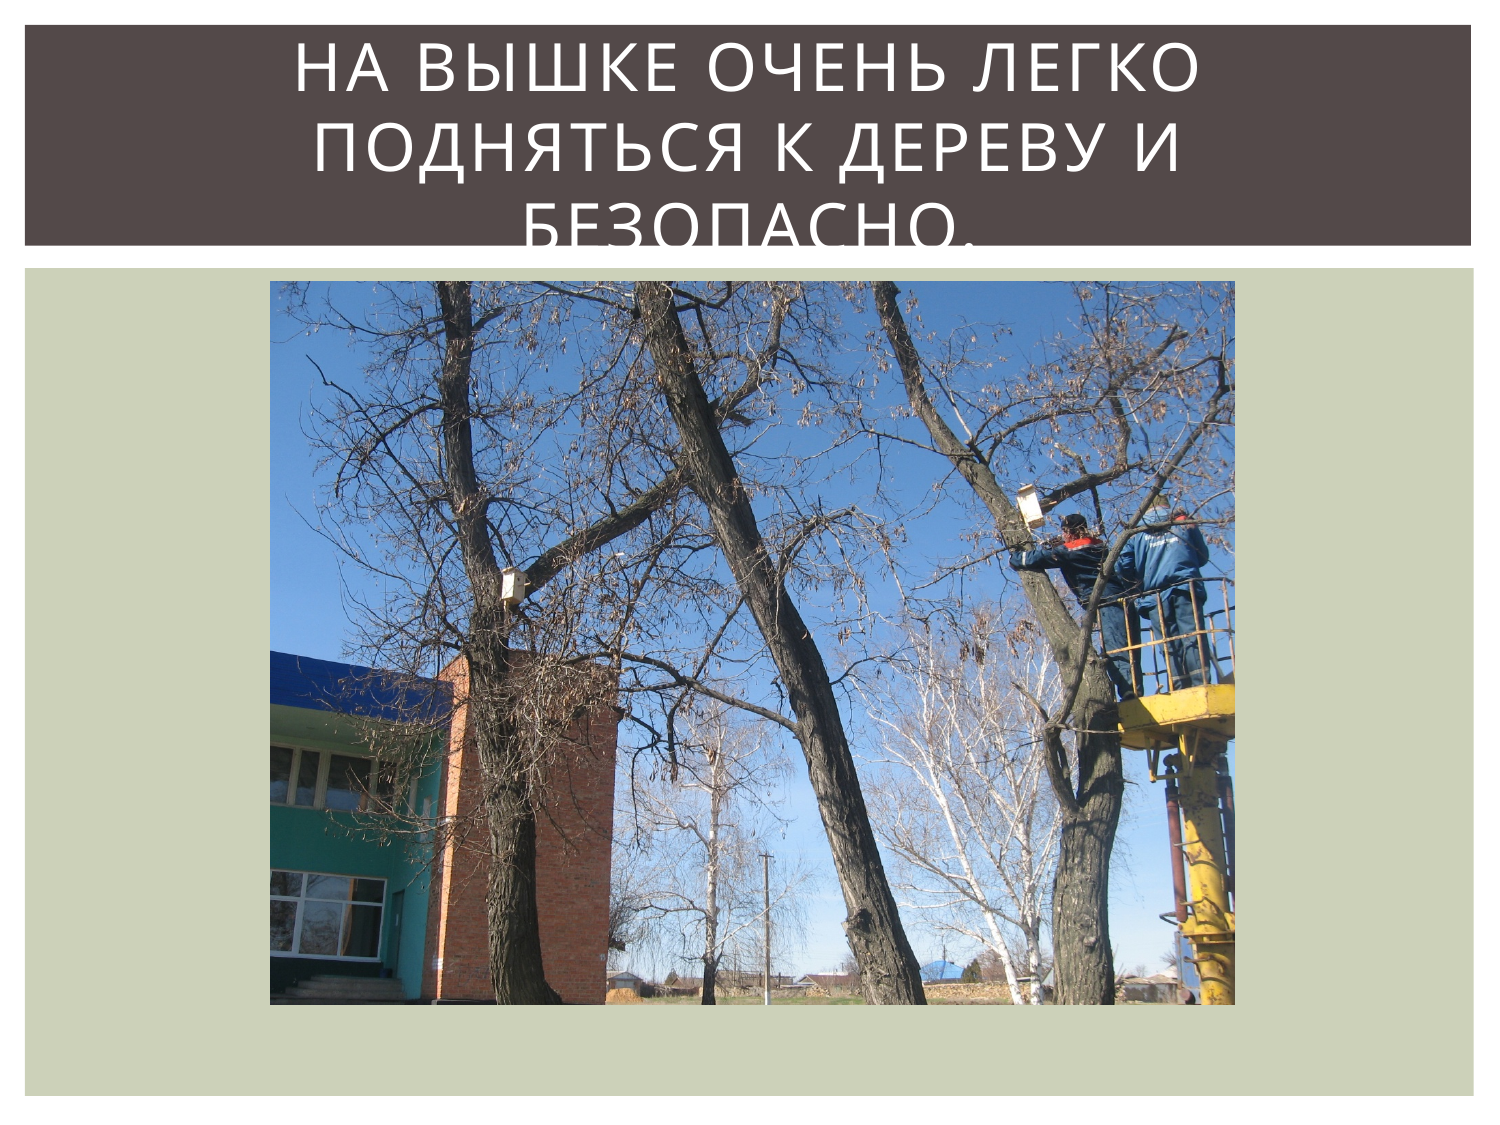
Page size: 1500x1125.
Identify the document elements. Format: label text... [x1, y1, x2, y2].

title На Вышке очень легко подняться к дереву и безопасно. [62, 58, 1438, 232]
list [269, 281, 1235, 1006]
